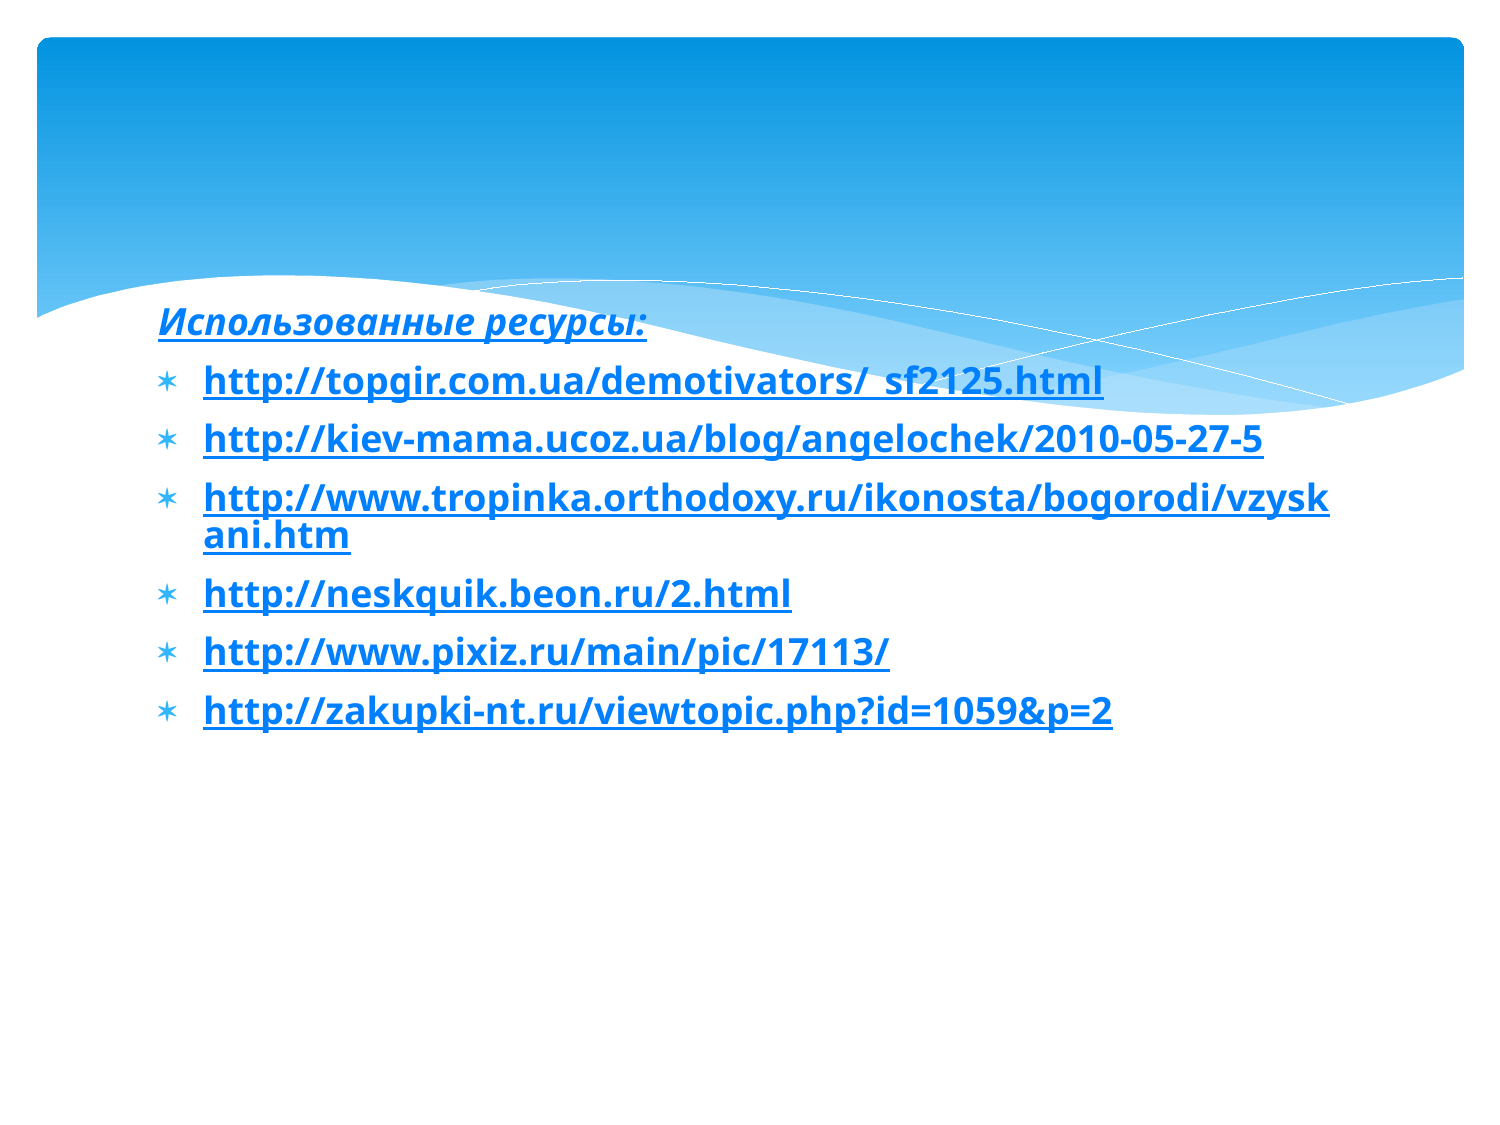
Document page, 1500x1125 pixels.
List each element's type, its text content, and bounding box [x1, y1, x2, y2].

list Использованные ресурсы: http://topgir.com.ua/demotivators/_sf2125.html http://kiev-mama.ucoz.ua/blog/angelochek/2010-05-27-5 http://www.tropinka.orthodoxy.ru/ikonosta/bogorodi/vzyskani.htm http://neskquik.beon.ru/2.html http://www.pixiz.ru/main/pic/17113/ http://zakupki-nt.ru/viewtopic.php?id=1059&p=2 [143, 290, 1359, 1005]
